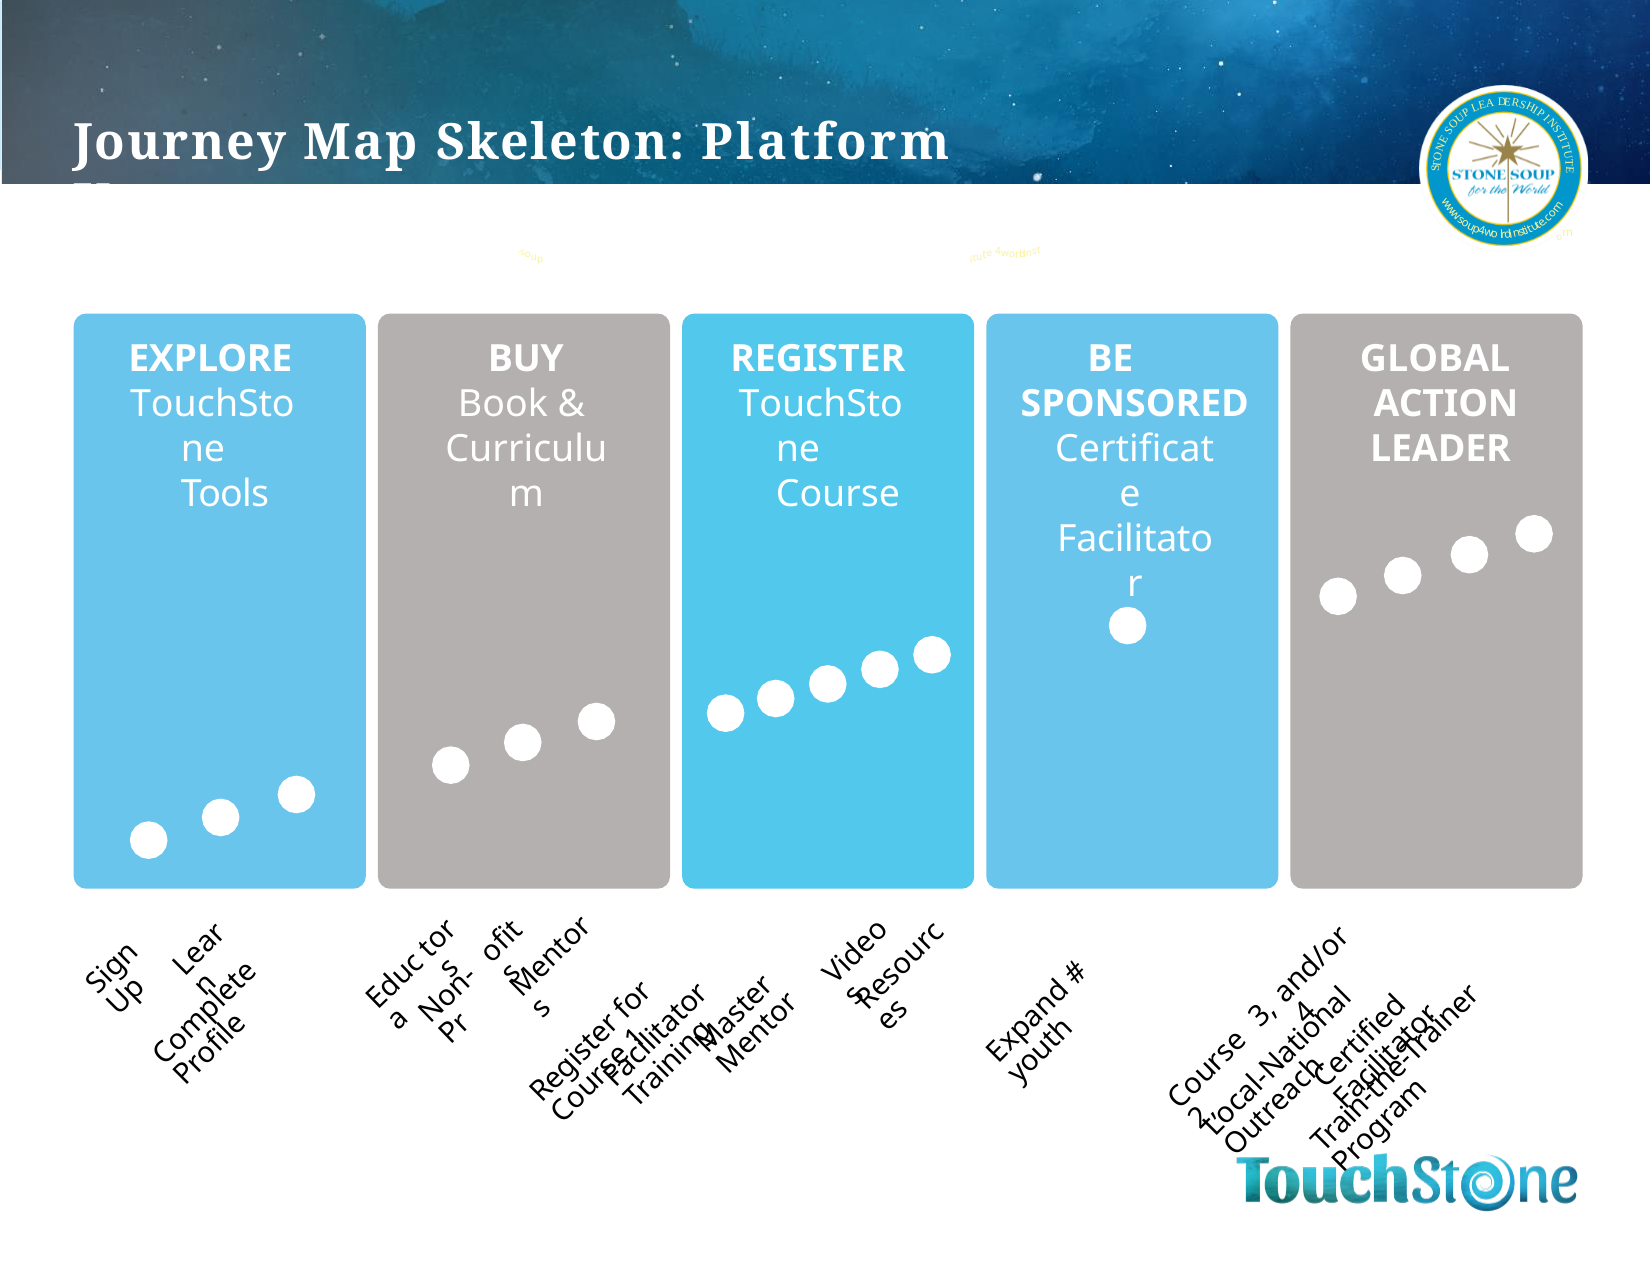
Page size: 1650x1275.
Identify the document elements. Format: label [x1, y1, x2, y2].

text_box [981, 910, 1161, 1089]
text_box [986, 313, 1279, 889]
text_box [1162, 909, 1590, 1220]
text_box [377, 323, 671, 889]
text_box [73, 323, 366, 889]
text_box [682, 315, 975, 889]
text_box [81, 906, 332, 1091]
text_box [361, 905, 620, 1050]
text_box [525, 909, 978, 1129]
text_box [0, 0, 1650, 266]
text_box [1290, 313, 1583, 889]
title [71, 107, 968, 323]
